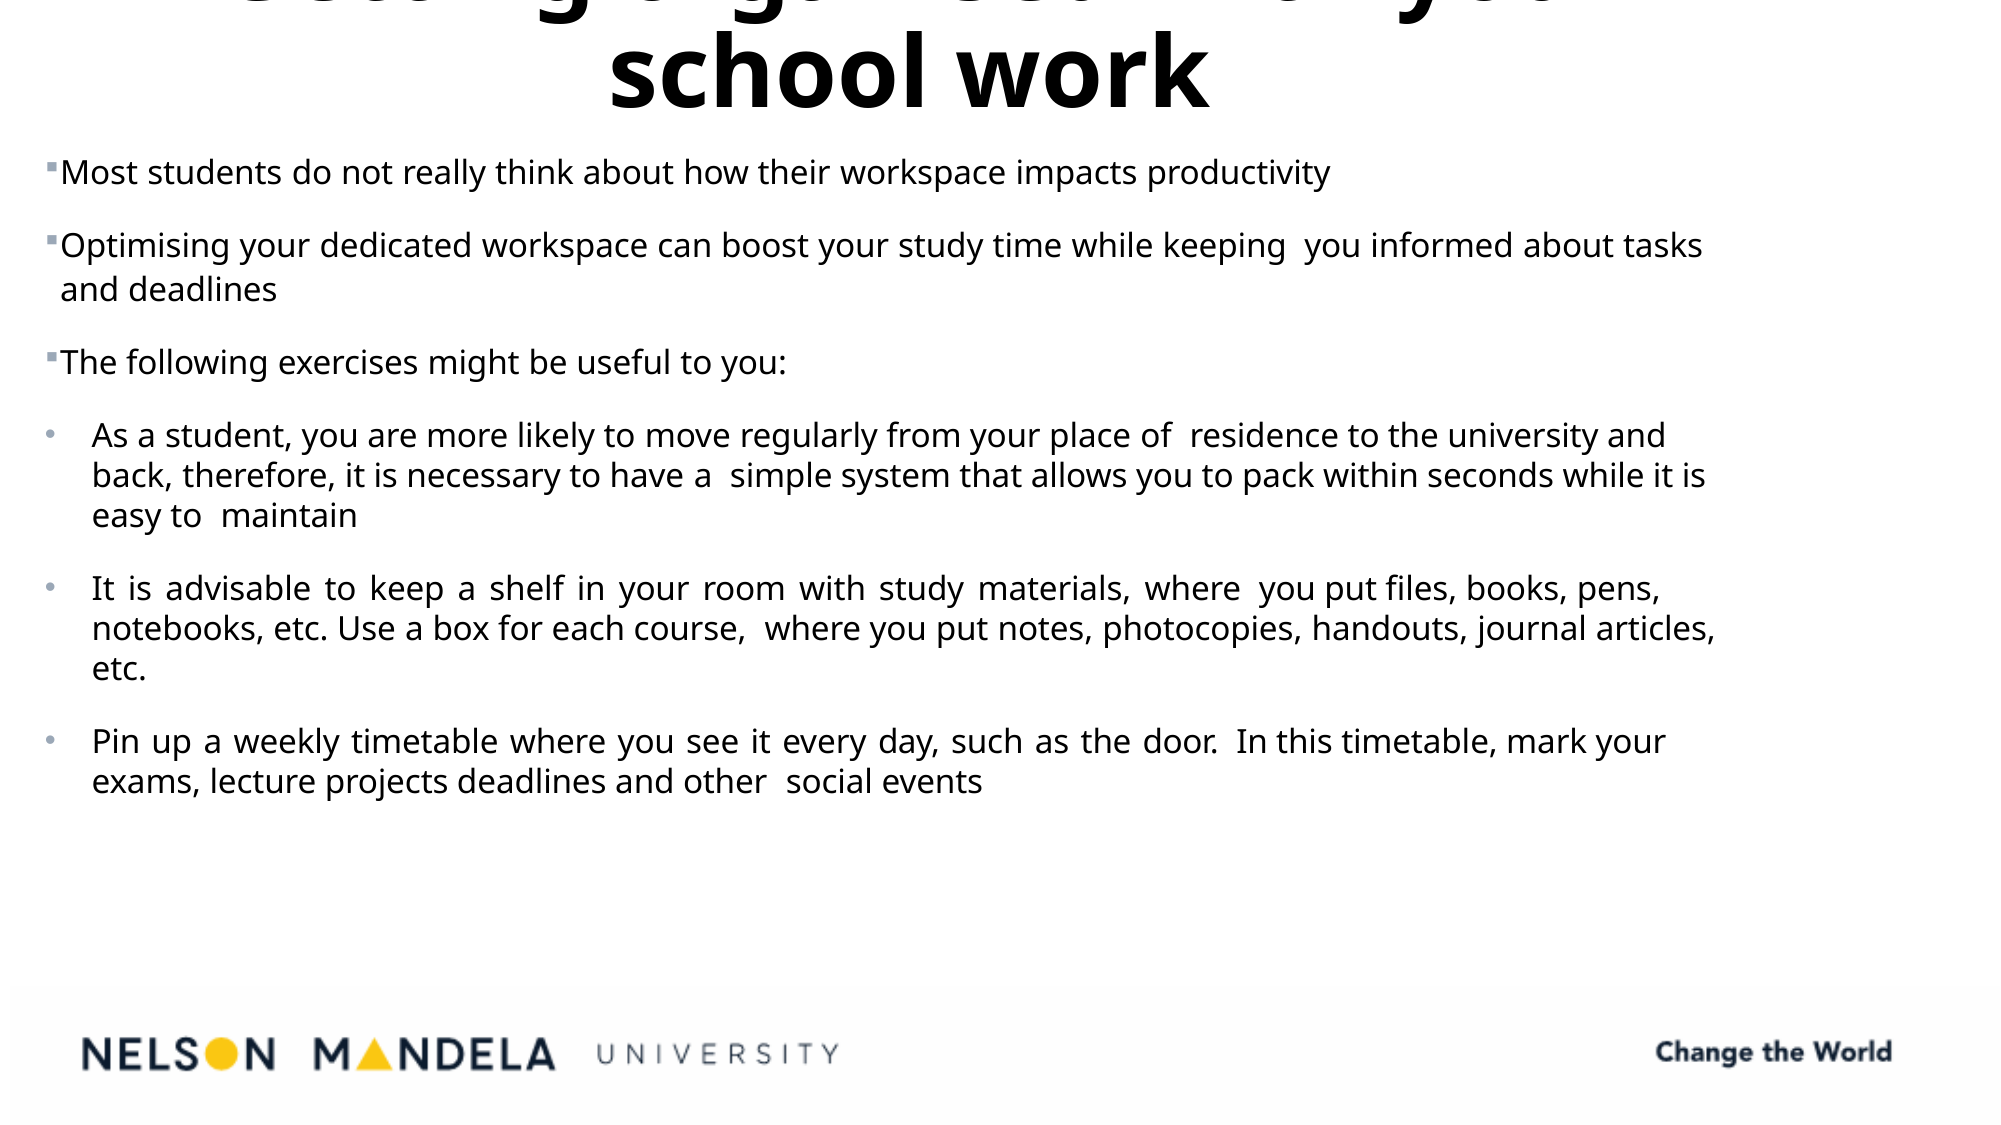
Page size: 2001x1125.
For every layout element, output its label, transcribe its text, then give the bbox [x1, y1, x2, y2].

picture [10, 982, 2000, 1125]
title Getting organised with your school work [10, 27, 1810, 137]
text_box Most students do not really think about how their workspace impacts productivity Optimising your dedicated workspace can boost your study time while keeping you informed about tasks and deadlines The following exercises might be useful to you: As a student, you are more likely to move regularly from your place of residence to the university and back, therefore, it is necessary to have a simple system that allows you to pack within seconds while it is easy to maintain It is advisable to keep a shelf in your room with study materials, where you put files, books, pens, notebooks, etc. Use a box for each course, where you put notes, photocopies, handouts, journal articles, etc. Pin up a weekly timetable where you see it every day, such as the door. In this timetable, mark your exams, lecture projects deadlines and other social events [42, 148, 1773, 874]
